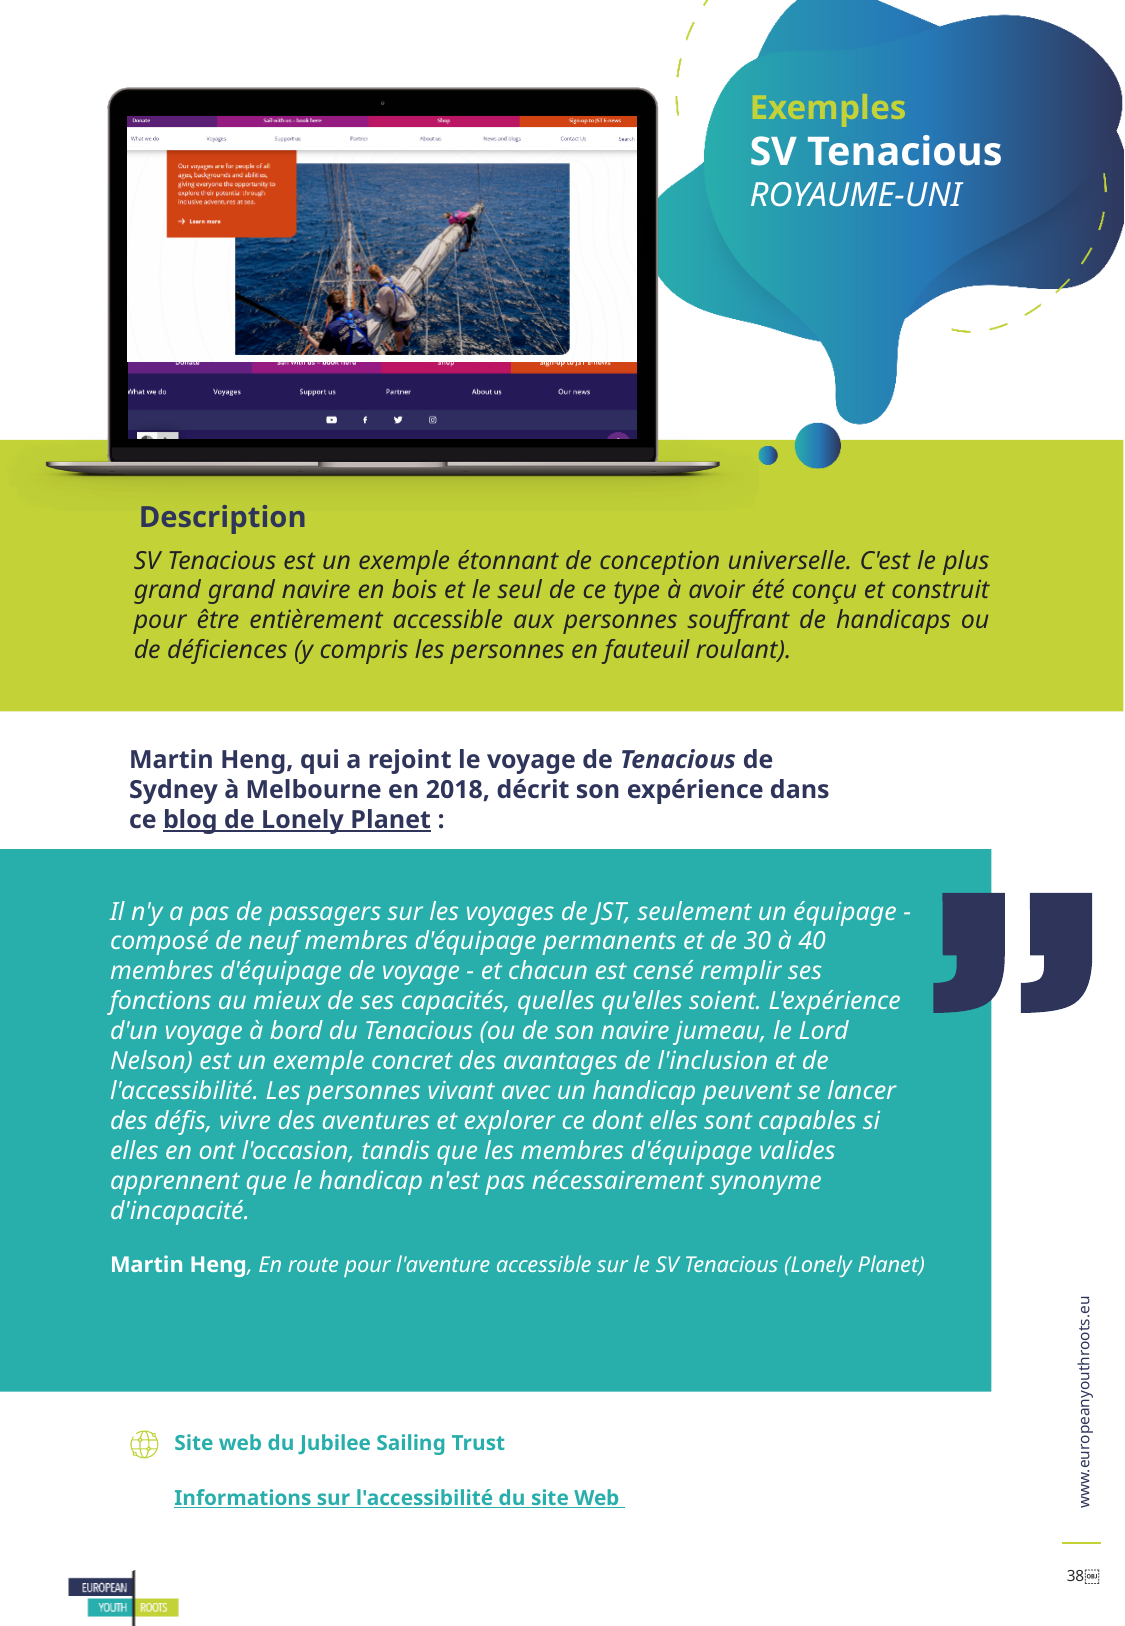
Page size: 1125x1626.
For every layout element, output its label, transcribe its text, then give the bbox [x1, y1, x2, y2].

text_box SV Tenacious est un exemple étonnant de conception universelle. C'est le plus grand grand navire en bois et le seul de ce type à avoir été conçu et construit pour être entièrement accessible aux personnes souffrant de handicaps ou de déficiences (y compris les personnes en fauteuil roulant). [131, 542, 994, 668]
picture [579, 0, 1124, 474]
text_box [0, 50, 763, 511]
text_box Site web du Jubilee Sailing Trust Informations sur l'accessibilité du site Web [172, 1427, 1052, 1512]
text_box [0, 849, 992, 1392]
text_box [130, 1430, 159, 1459]
text_box [0, 481, 1124, 712]
text_box Martin Heng, qui a rejoint le voyage de Tenacious de Sydney à Melbourne en 2018, décrit son expérience dans ce blog de Lonely Planet : [126, 741, 839, 837]
picture [58, 1564, 189, 1626]
text_box Description [136, 517, 653, 534]
text_box [933, 892, 1005, 1013]
text_box Il n'y a pas de passagers sur les voyages de JST, seulement un équipage - composé de neuf membres d'équipage permanents et de 30 à 40 membres d'équipage de voyage - et chacun est censé remplir ses fonctions au mieux de ses capacités, quelles qu'elles soient. L'expérience d'un voyage à bord du Tenacious (ou de son navire jumeau, le Lord Nelson) est un exemple concret des avantages de l'inclusion et de l'accessibilité. Les personnes vivant avec un handicap peuvent se lancer des défis, vivre des aventures et explorer ce dont elles sont capables si elles en ont l'occasion, tandis que les membres d'équipage valides apprennent que le handicap n'est pas nécessairement synonyme d'incapacité. Martin Heng, En route pour l'aventure accessible sur le SV Tenacious (Lonely Planet) [107, 892, 931, 1370]
text_box [1020, 892, 1093, 1013]
